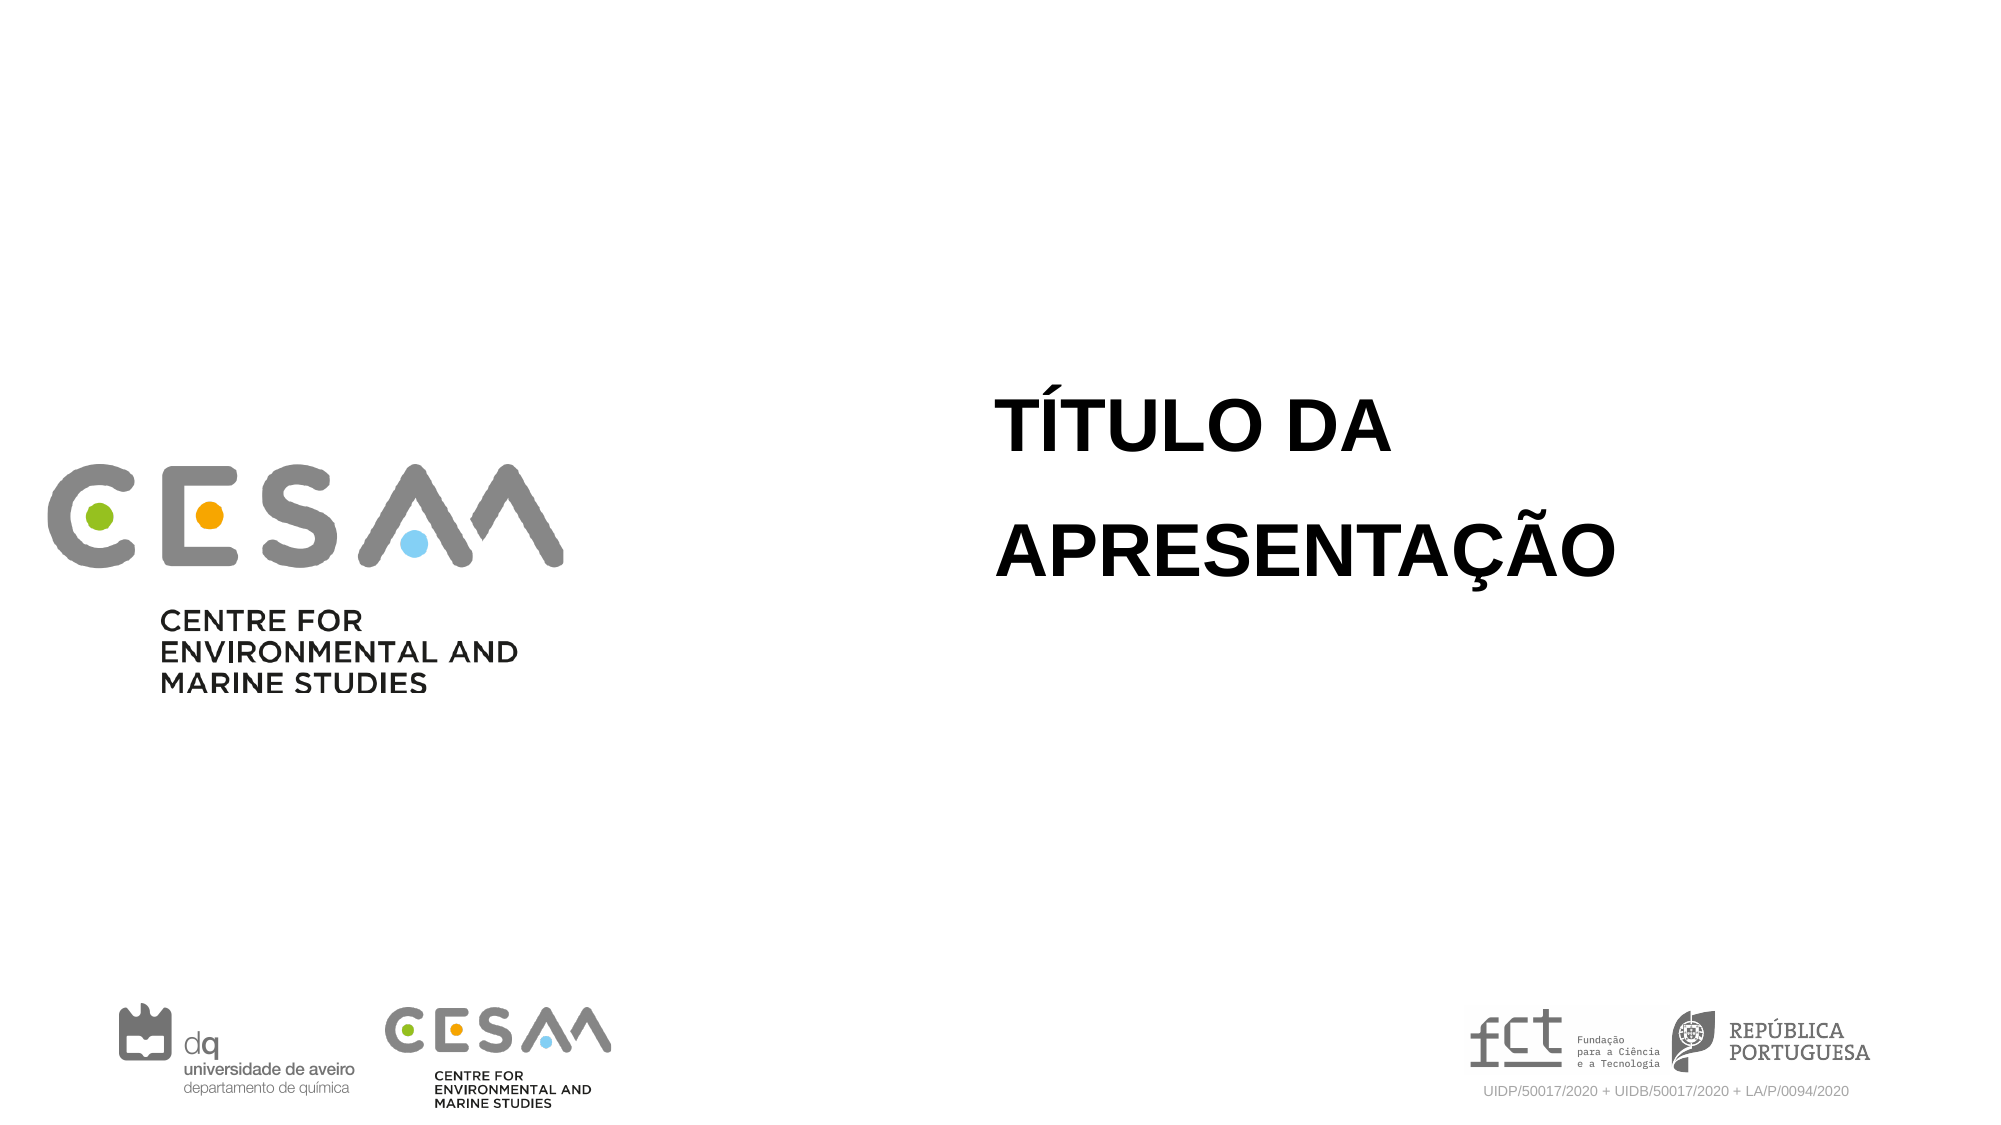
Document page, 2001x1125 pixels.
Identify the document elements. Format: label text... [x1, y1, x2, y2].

list Título da apresentação [994, 341, 1880, 995]
picture [1643, 1000, 1899, 1083]
